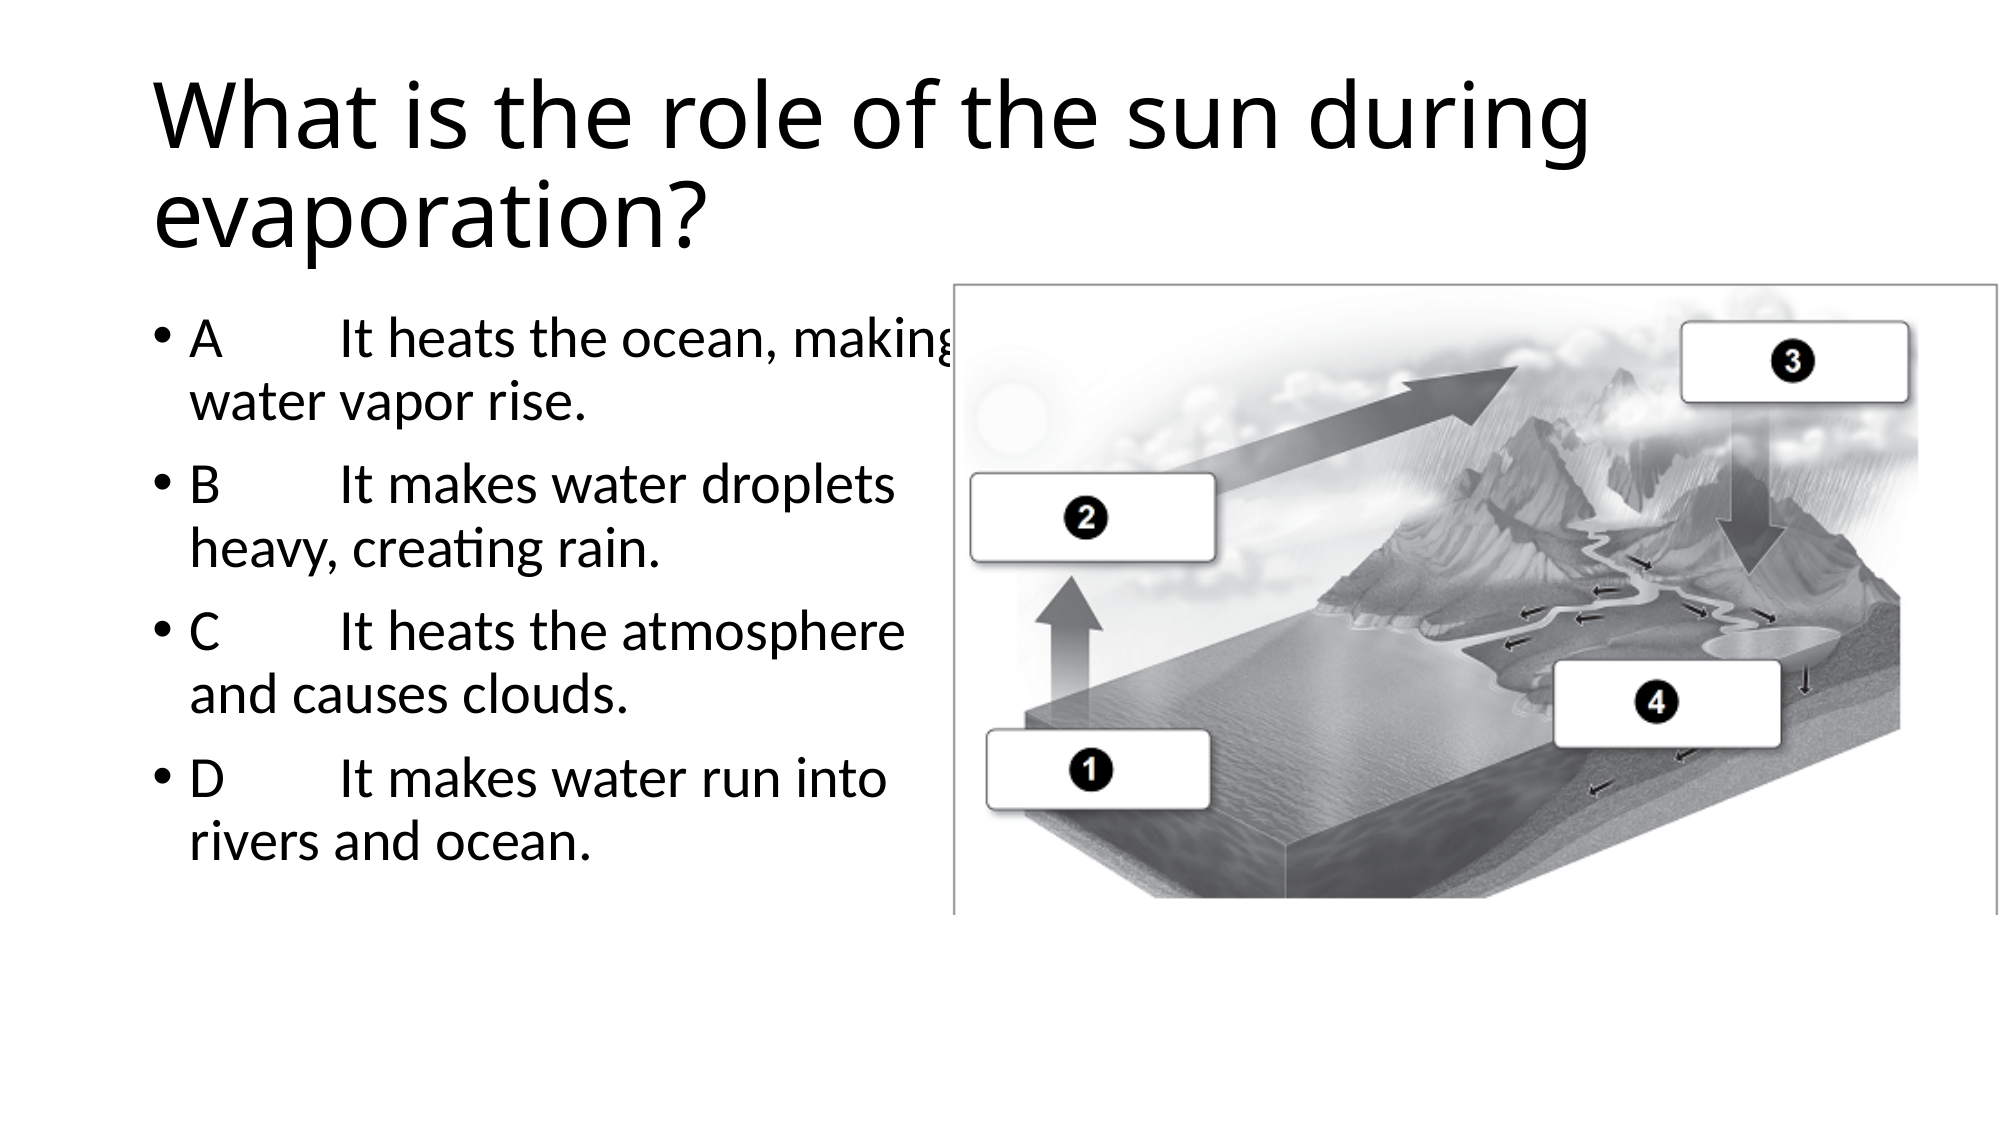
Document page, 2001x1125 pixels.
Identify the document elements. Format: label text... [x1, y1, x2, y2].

title What is the role of the sun during evaporation? [137, 59, 1863, 278]
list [950, 277, 2000, 915]
list A It heats the ocean, making water vapor rise. B It makes water droplets heavy, creating rain. C It heats the atmosphere and causes clouds. D It makes water run into rivers and ocean. [137, 299, 988, 1014]
